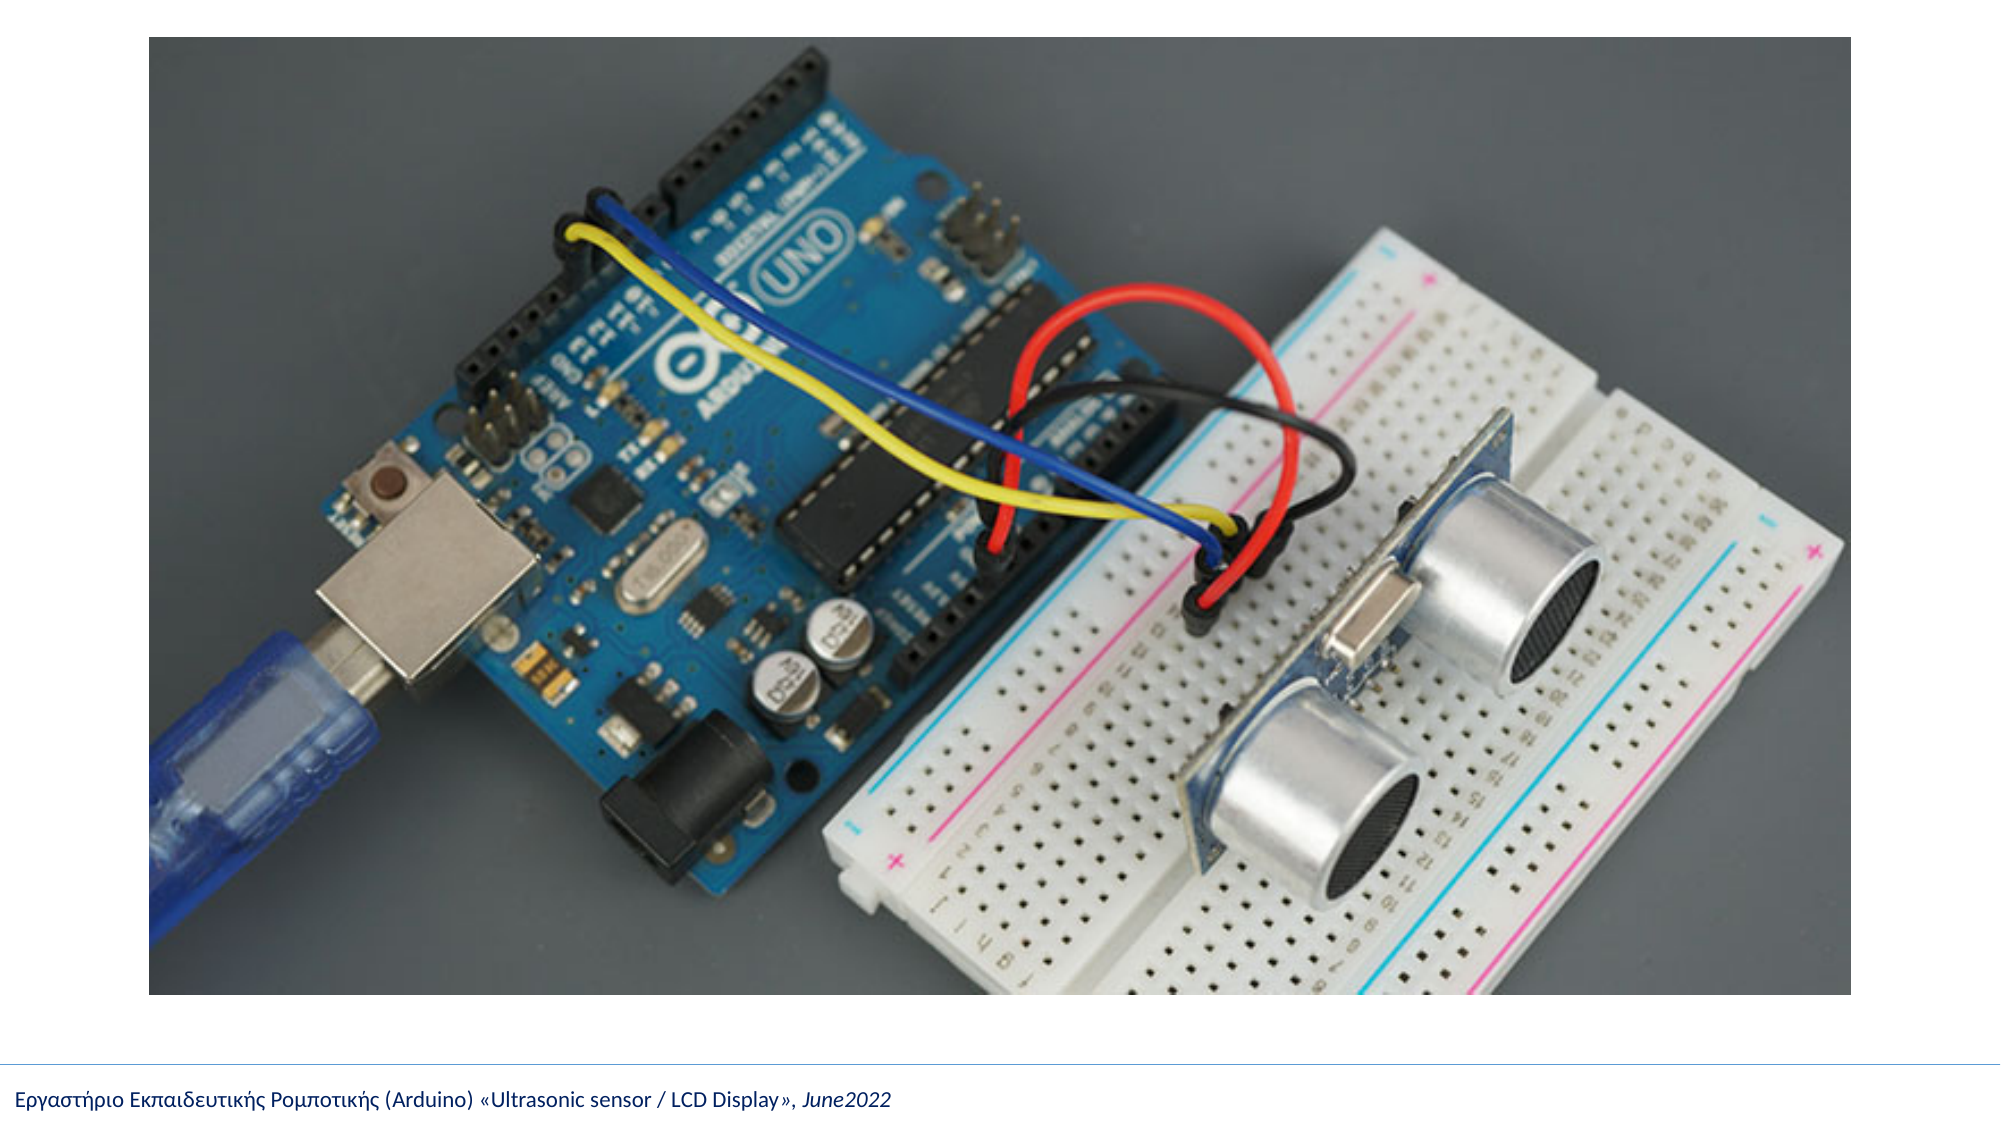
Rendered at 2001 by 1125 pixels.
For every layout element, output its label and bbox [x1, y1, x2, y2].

picture [149, 37, 1851, 995]
